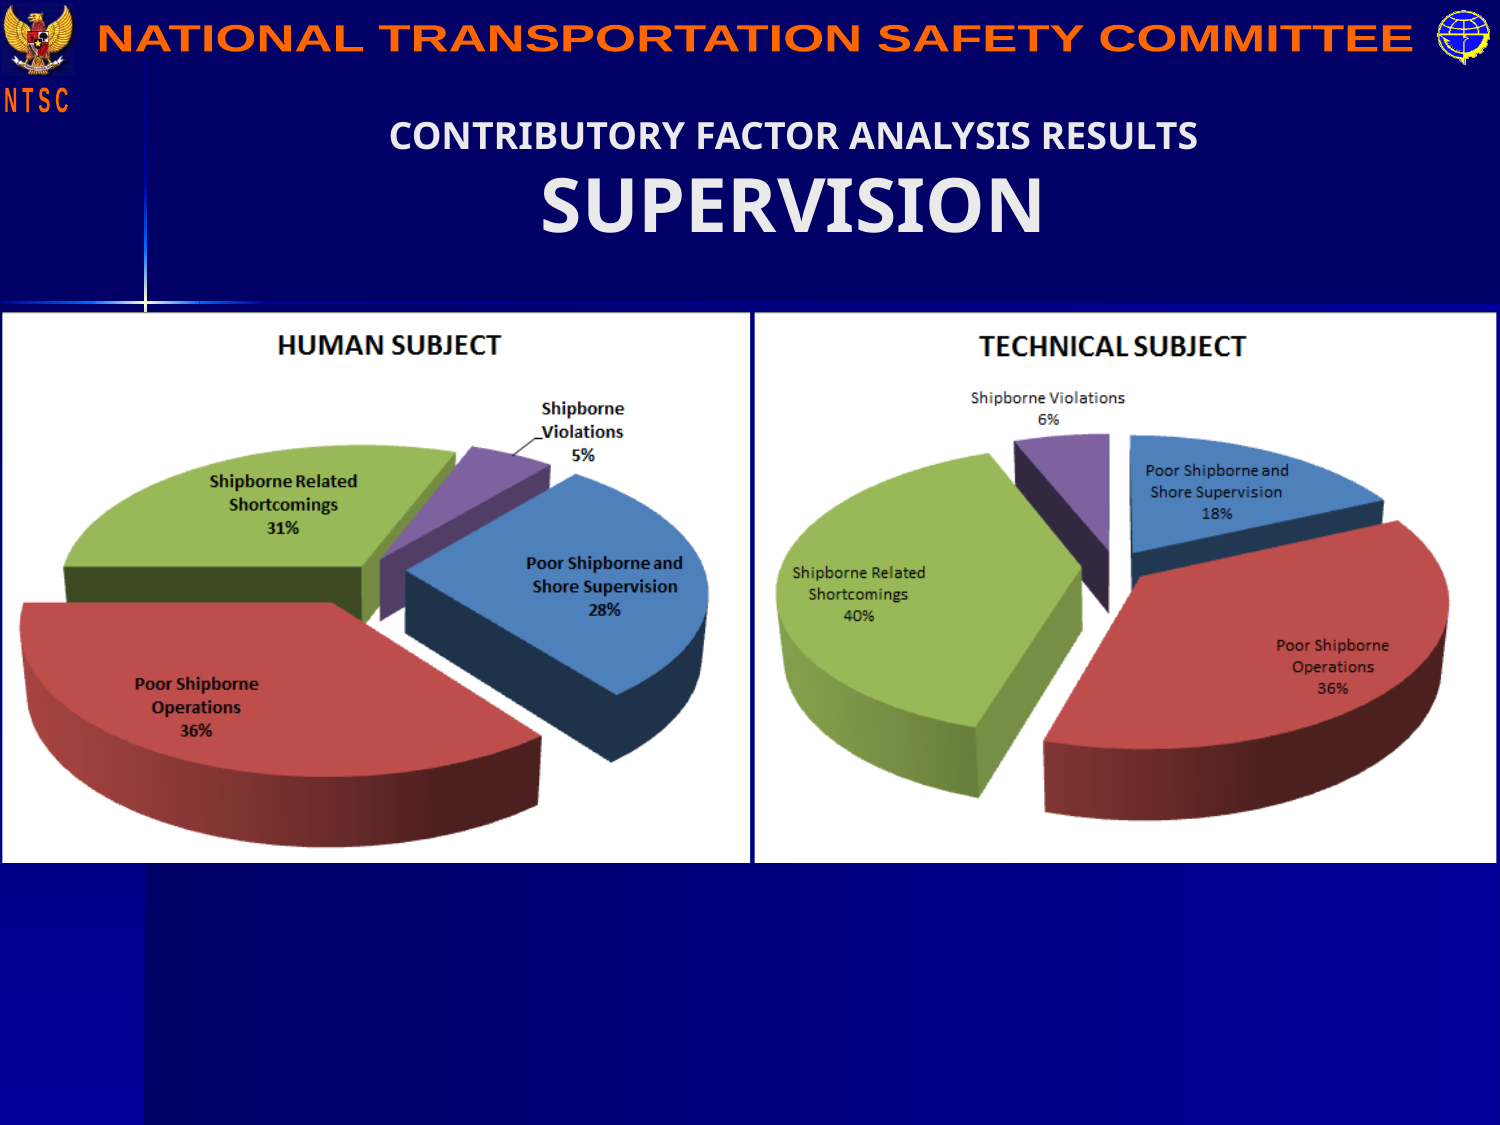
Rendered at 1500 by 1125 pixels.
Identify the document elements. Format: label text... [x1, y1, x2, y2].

picture [1433, 7, 1497, 68]
title CONTRIBUTORY FACTOR ANALYSIS RESULTS SUPERVISION [174, 74, 1413, 286]
picture [2, 312, 751, 863]
picture [754, 312, 1497, 863]
picture [1, 3, 75, 76]
